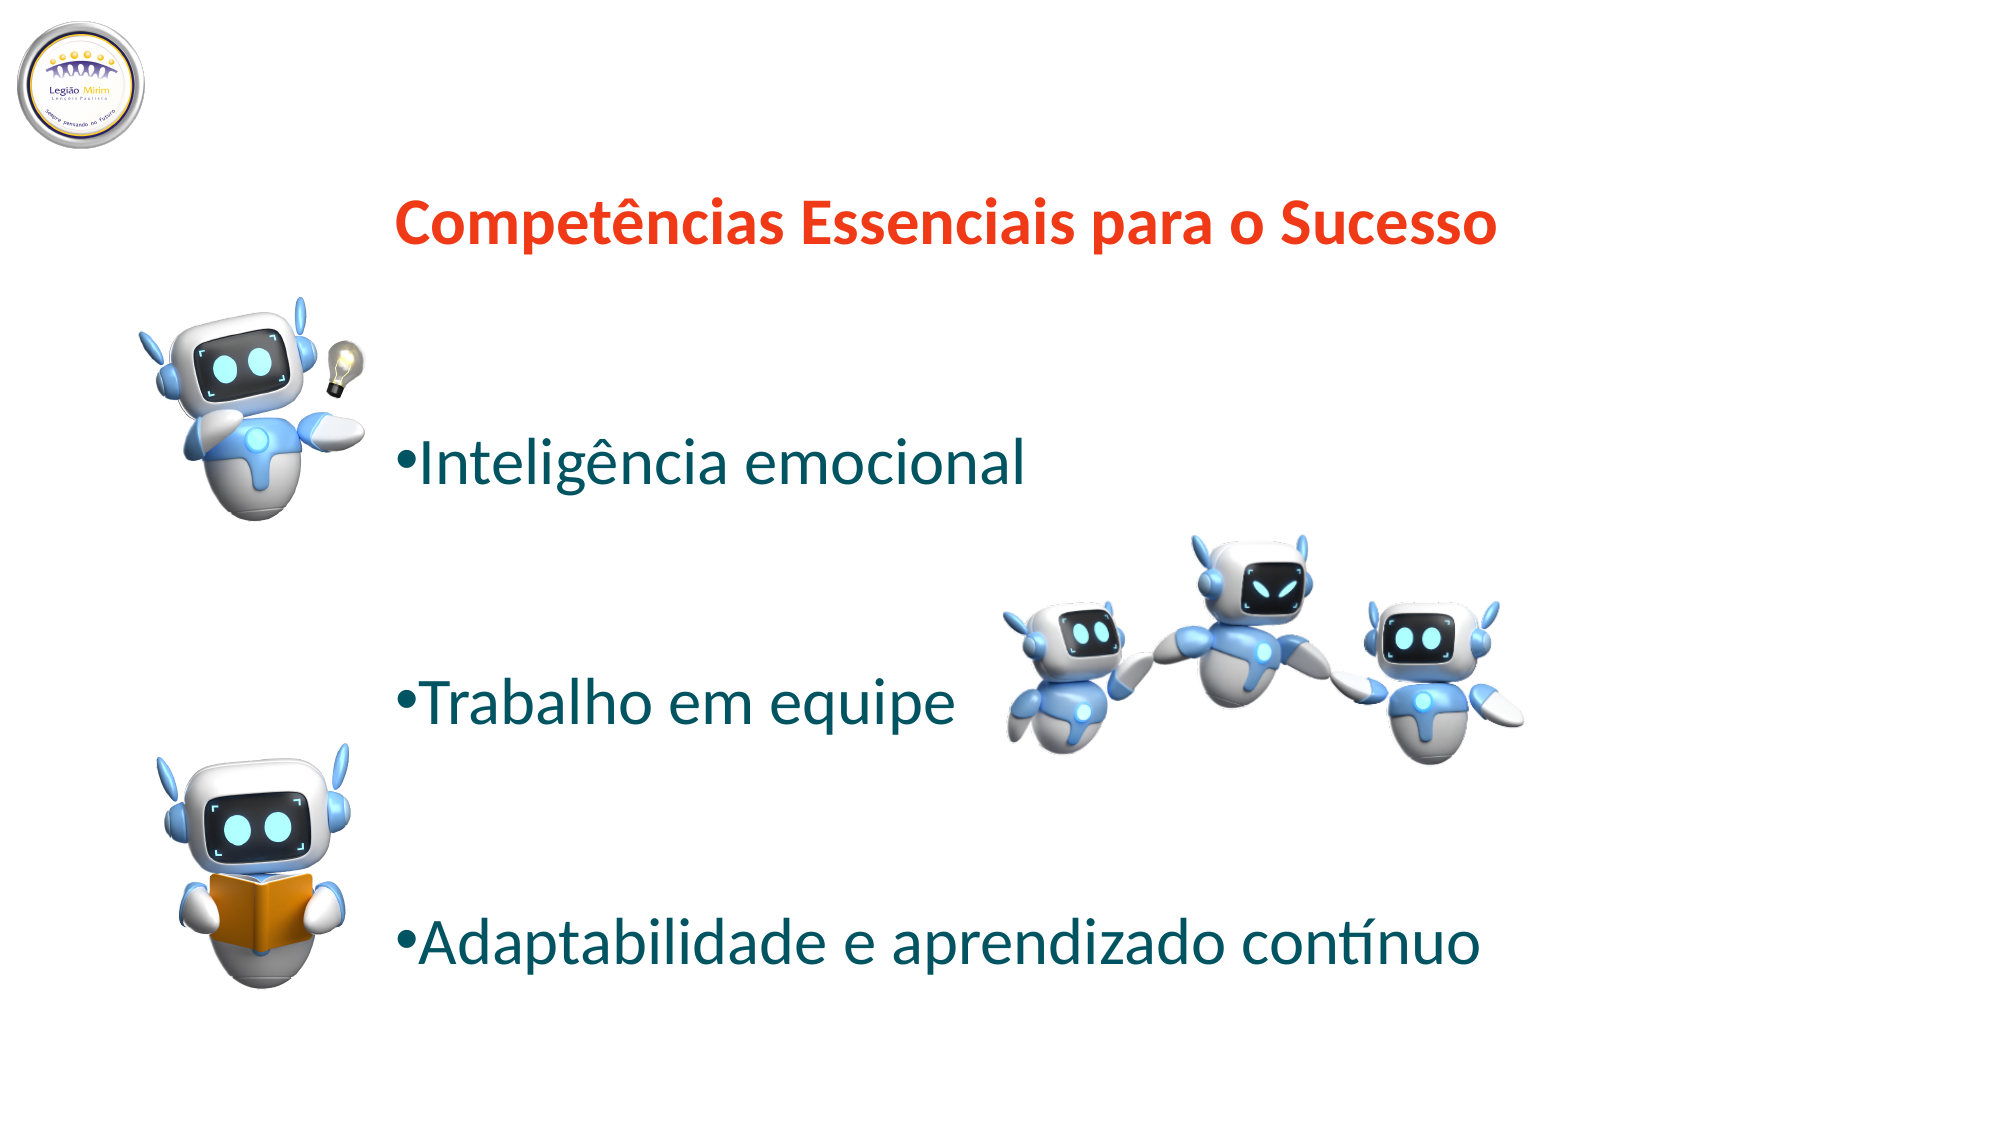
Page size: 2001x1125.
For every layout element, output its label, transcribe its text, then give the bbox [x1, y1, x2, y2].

picture [17, 21, 145, 149]
picture [135, 292, 371, 528]
text_box Competências Essenciais para o Sucesso Inteligência emocional Trabalho em equipe Adaptabilidade e aprendizado contínuo [380, 170, 1620, 986]
picture [999, 345, 1528, 873]
picture [125, 738, 381, 994]
